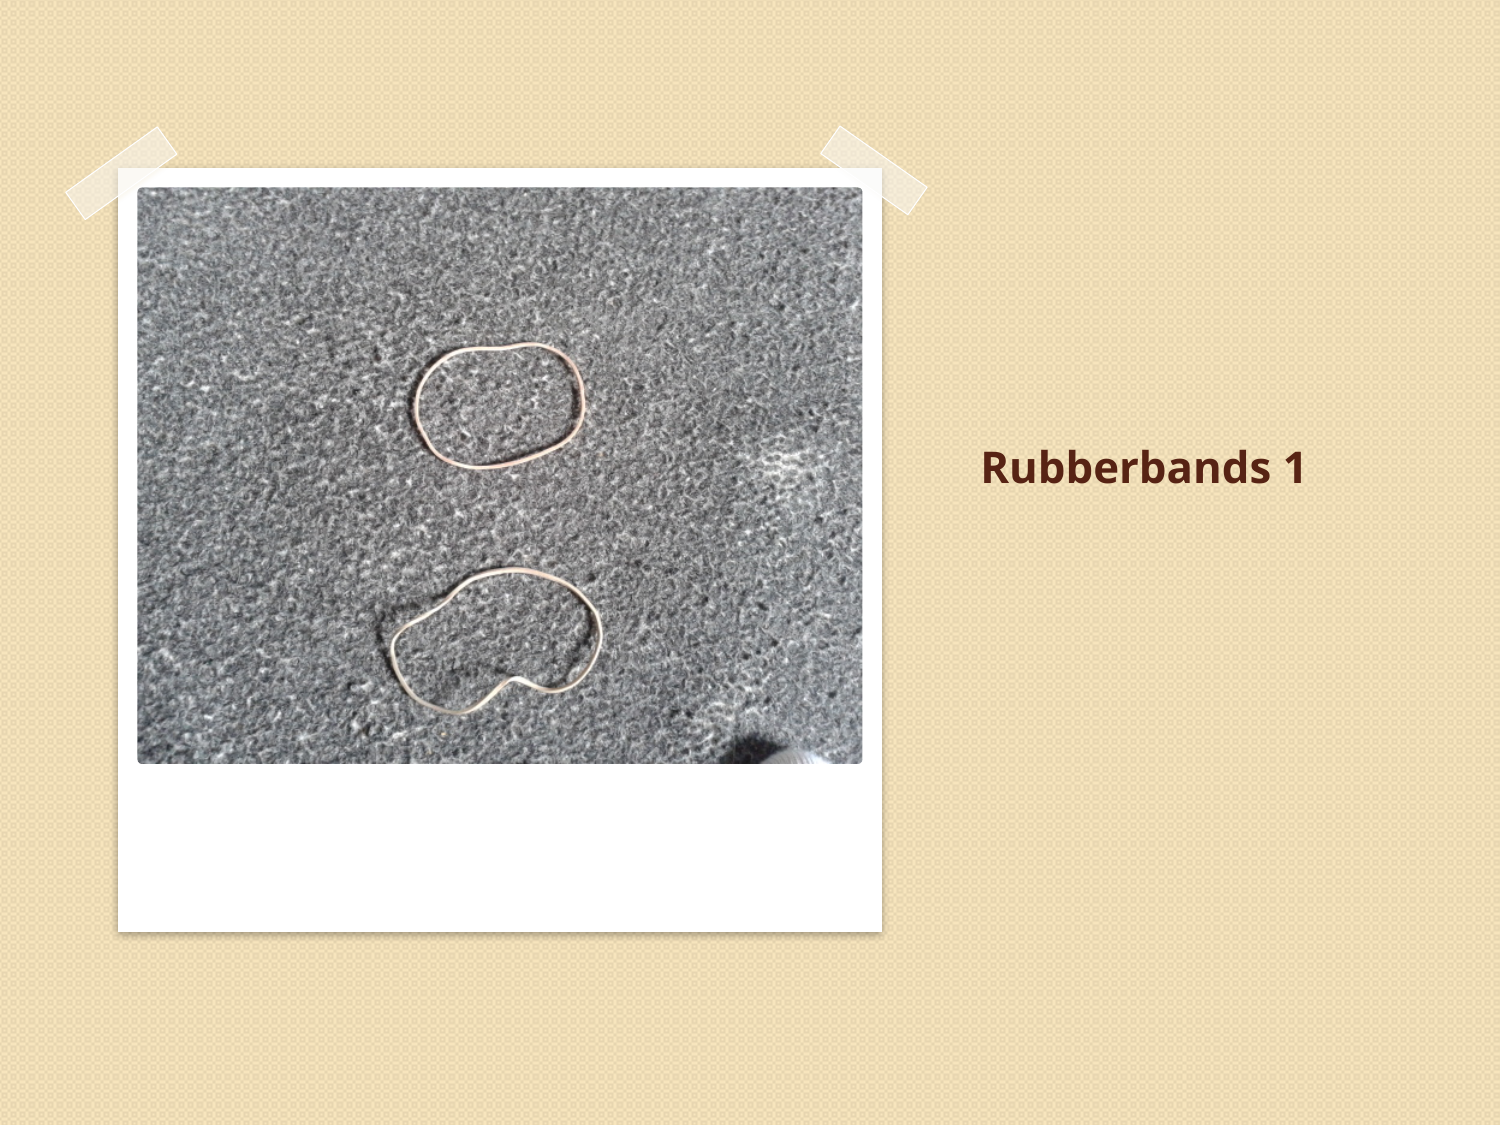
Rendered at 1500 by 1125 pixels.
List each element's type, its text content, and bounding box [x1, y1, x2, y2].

title Rubberbands 1 [965, 174, 1416, 500]
picture [137, 187, 863, 765]
